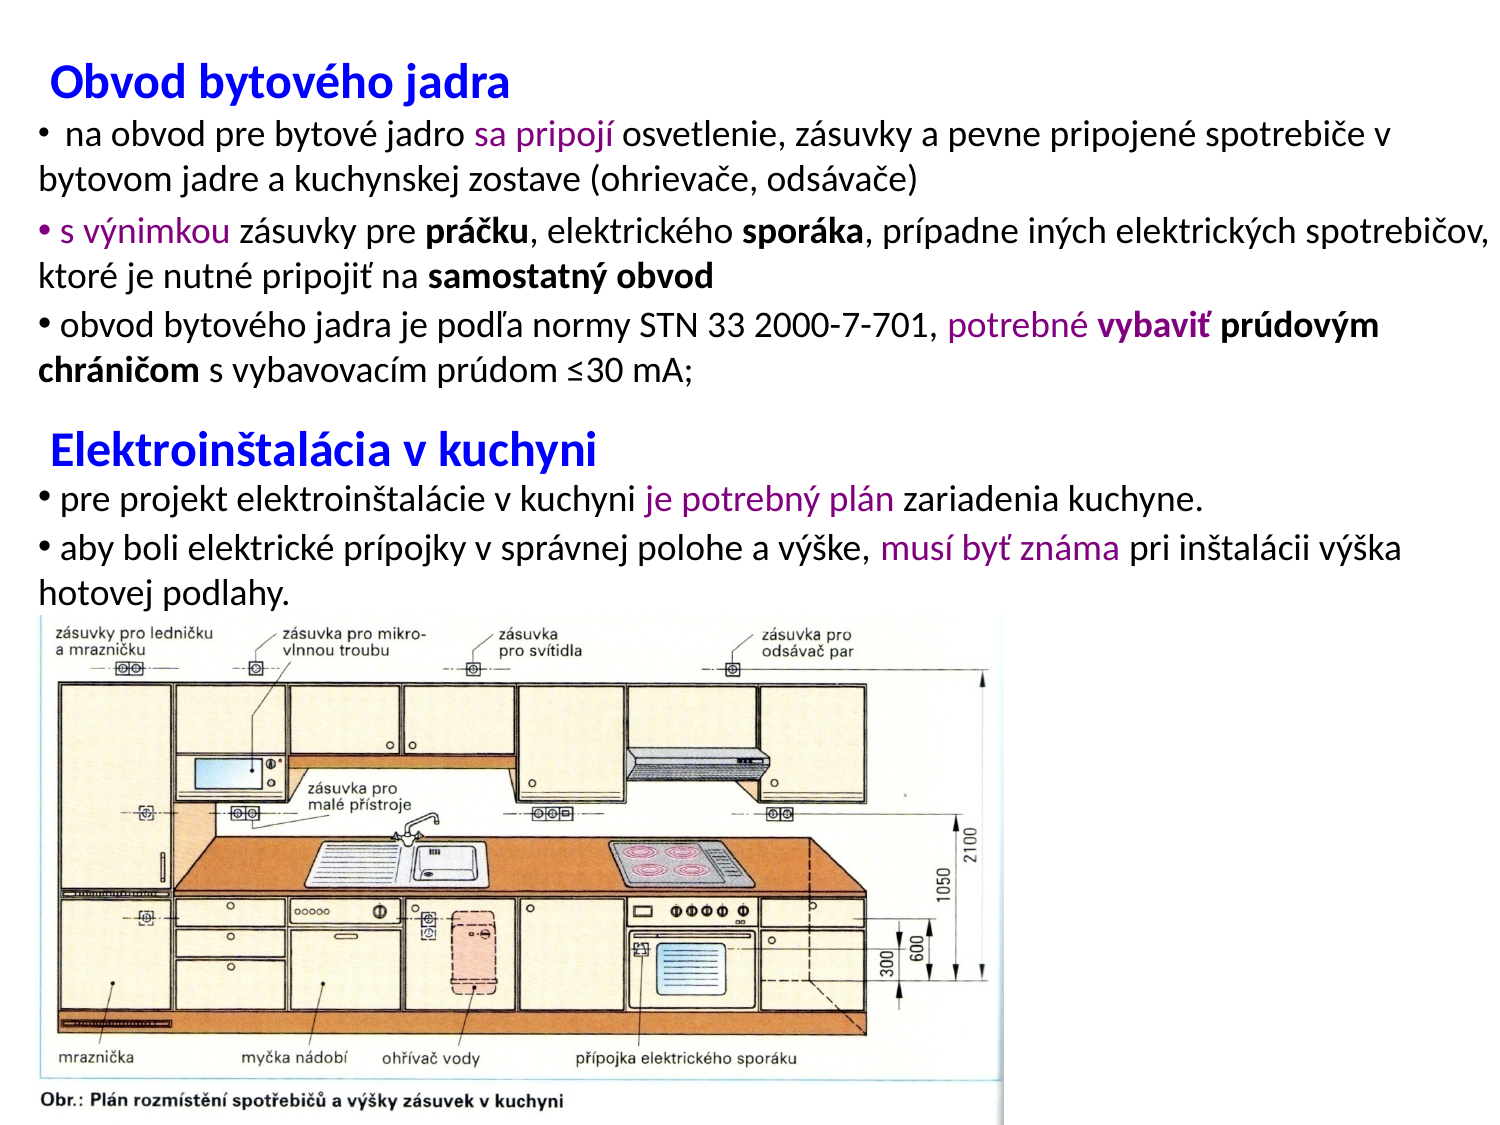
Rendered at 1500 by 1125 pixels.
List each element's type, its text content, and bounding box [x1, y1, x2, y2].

picture [34, 614, 1005, 1125]
text_box pre projekt elektroinštalácie v kuchyni je potrebný plán zariadenia kuchyne. [23, 466, 1500, 526]
text_box s výnimkou zásuvky pre práčku, elektrického sporáka, prípadne iných elektrických spotrebičov, ktoré je nutné pripojiť na samostatný obvod [23, 199, 1500, 304]
text_box Obvod bytového jadra [35, 41, 1500, 101]
text_box Elektroinštalácia v kuchyni [35, 408, 1500, 466]
text_box aby boli elektrické prípojky v správnej polohe a výške, musí byť známa pri inštalácii výška hotovej podlahy. [23, 515, 1489, 621]
text_box obvod bytového jadra je podľa normy STN 33 2000-7-701, potrebné vybaviť prúdovým chráničom s vybavovacím prúdom ≤30 mA; [23, 304, 1500, 398]
text_box na obvod pre bytové jadro sa pripojí osvetlenie, zásuvky a pevne pripojené spotrebiče v bytovom jadre a kuchynskej zostave (ohrievače, odsávače) [23, 101, 1500, 199]
